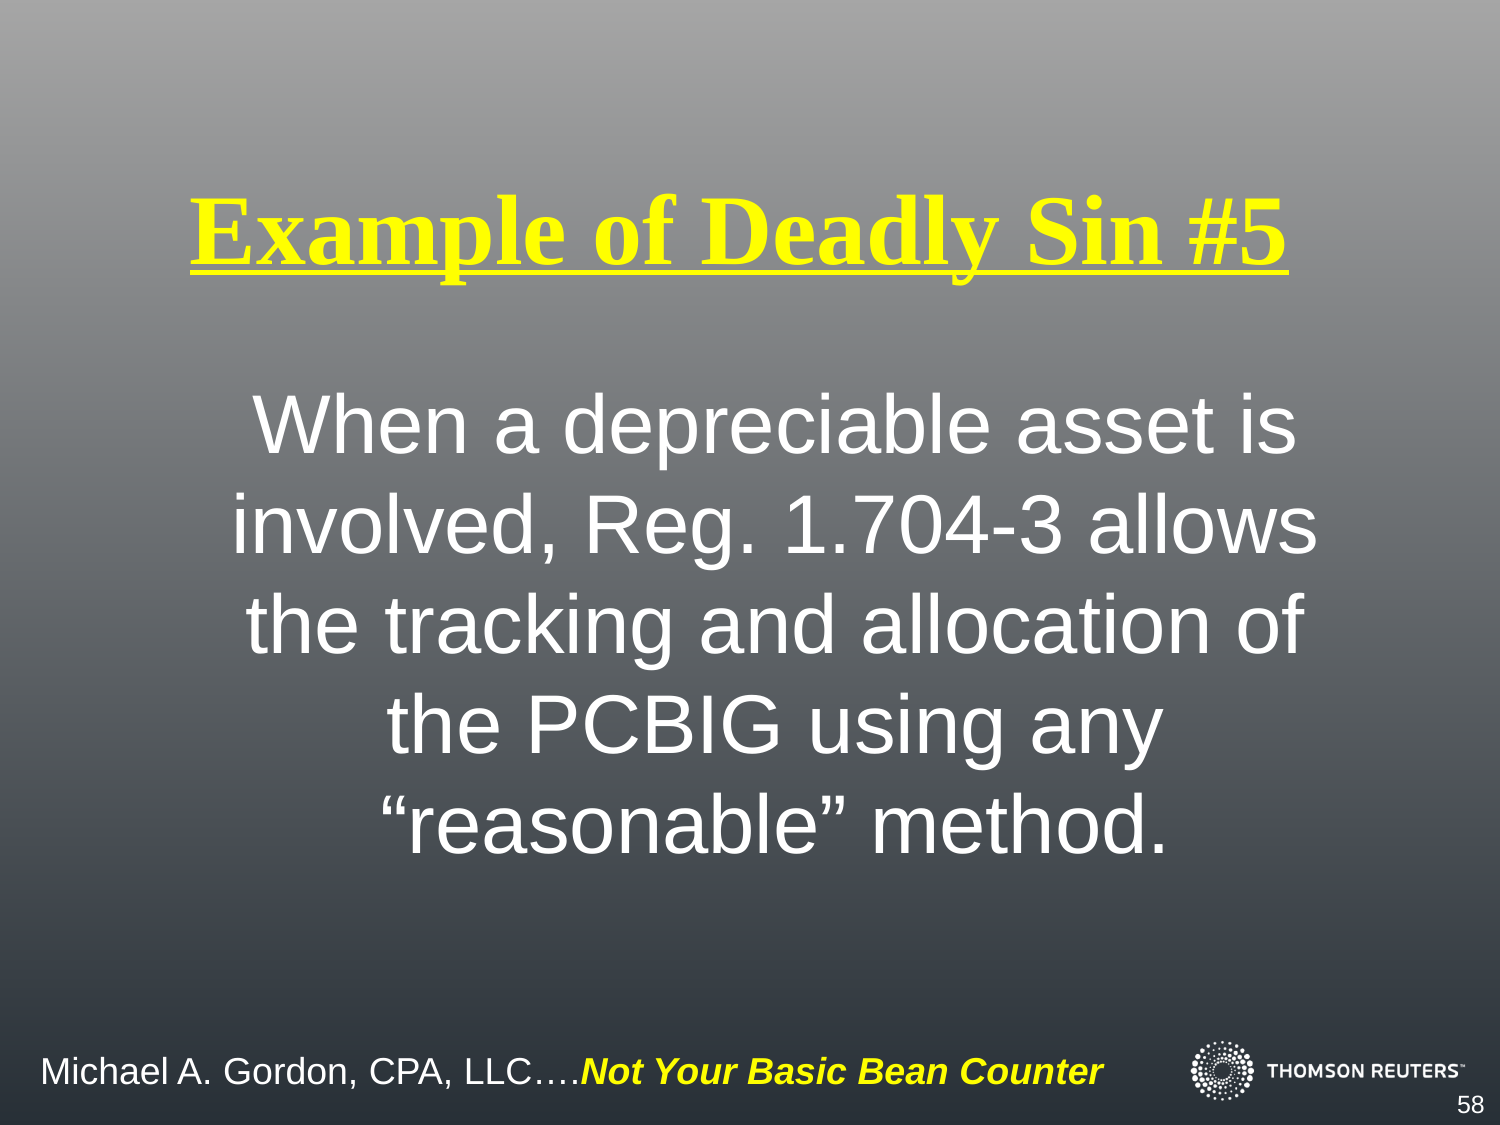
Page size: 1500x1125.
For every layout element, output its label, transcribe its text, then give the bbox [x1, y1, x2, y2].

text_box When a depreciable asset is involved, Reg. 1.704-3 allows the tracking and allocation of the PCBIG using any “reasonable” method. [182, 362, 1369, 878]
text_box Example of Deadly Sin #5 [129, 156, 1350, 292]
slide_number 58 [1345, 1078, 1500, 1125]
picture [1164, 1014, 1484, 1125]
